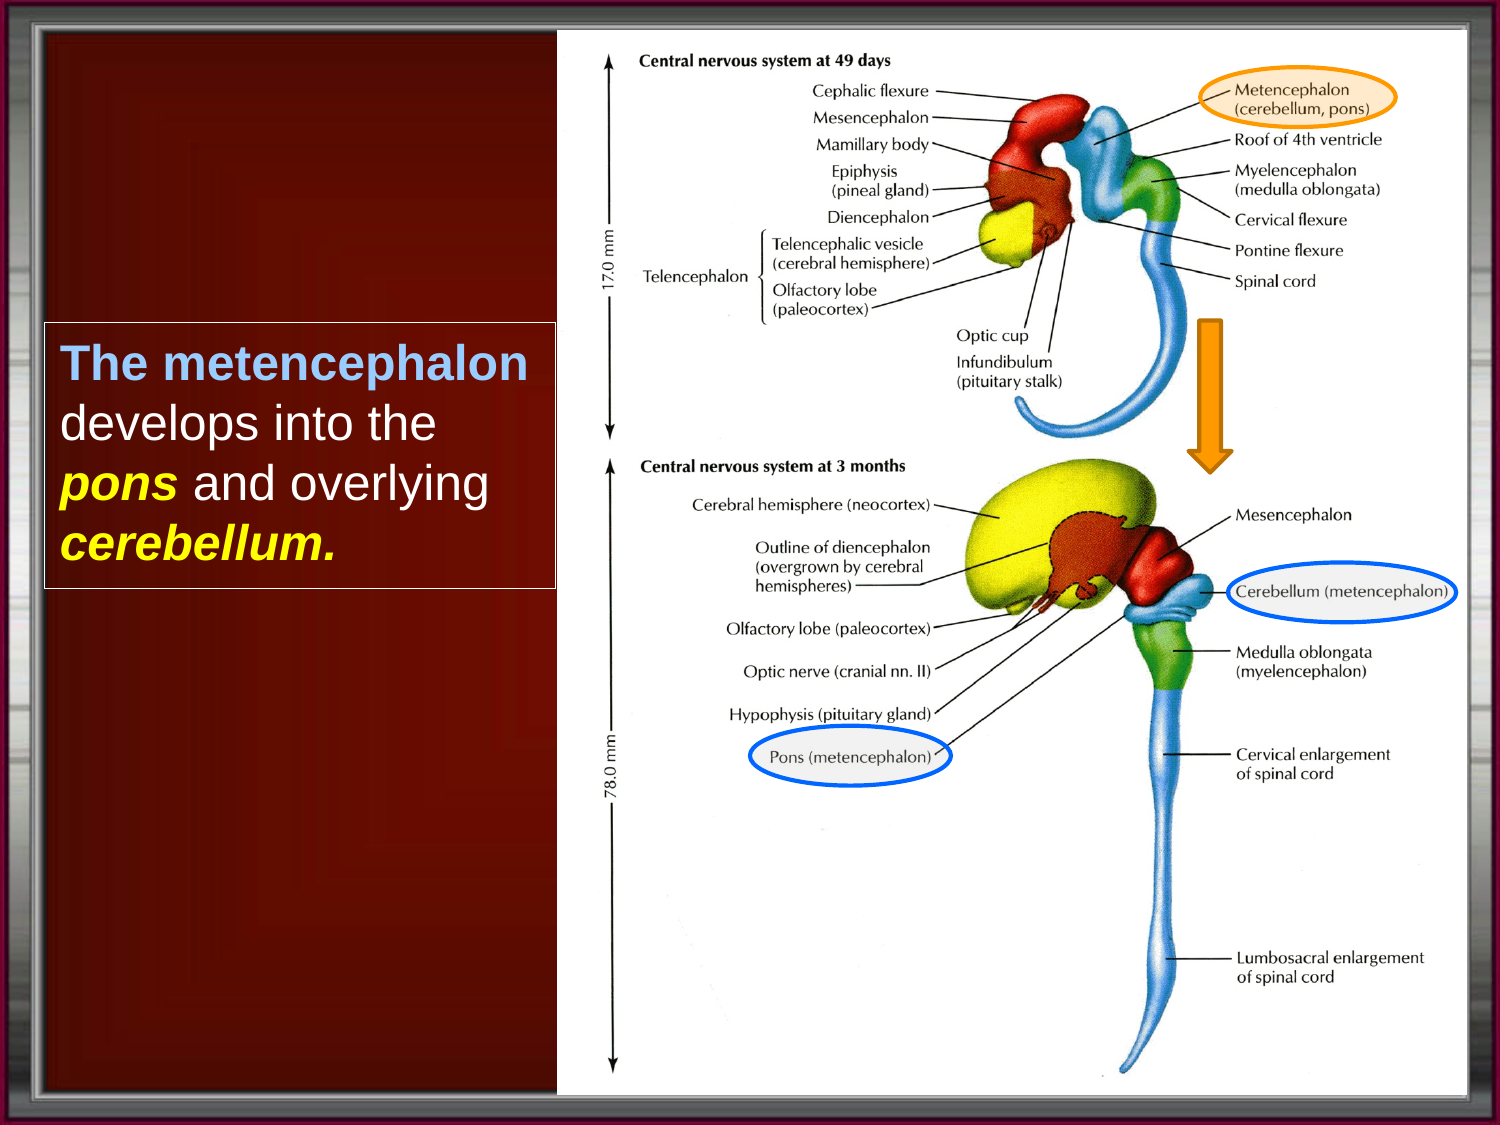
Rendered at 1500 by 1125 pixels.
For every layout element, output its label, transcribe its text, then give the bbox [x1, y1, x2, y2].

picture [0, 0, 1500, 1125]
list The metencephalon develops into the pons and overlying cerebellum. [44, 322, 551, 589]
